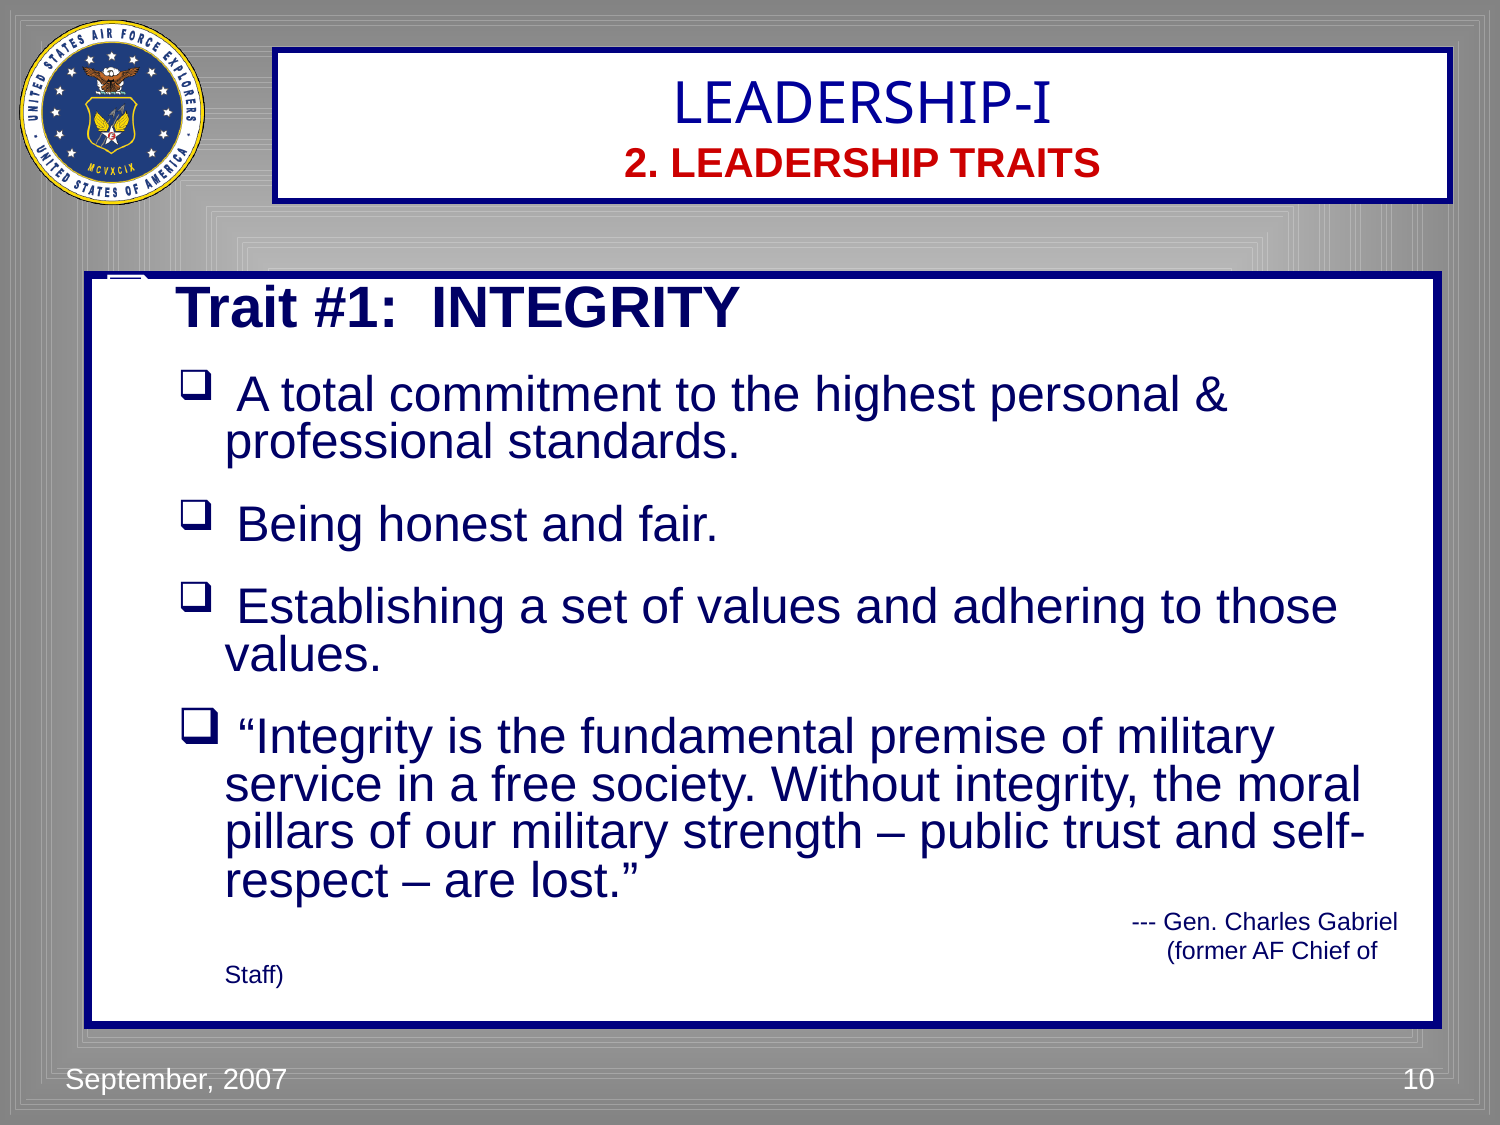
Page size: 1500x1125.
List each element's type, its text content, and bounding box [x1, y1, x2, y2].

slide_number 10 [1074, 1024, 1450, 1103]
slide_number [50, 1024, 425, 1103]
title LEADERSHIP-I 2. LEADERSHIP TRAITS [275, 50, 1450, 202]
picture [11, 11, 214, 214]
list Trait #1: INTEGRITY A total commitment to the highest personal & professional standards. Being honest and fair. Establishing a set of values and adhering to those values. “Integrity is the fundamental premise of military service in a free society. Without integrity, the moral pillars of our military strength – public trust and self-respect – are lost.” --- Gen. Charles Gabriel (former AF Chief of Staff) [87, 275, 1438, 1025]
